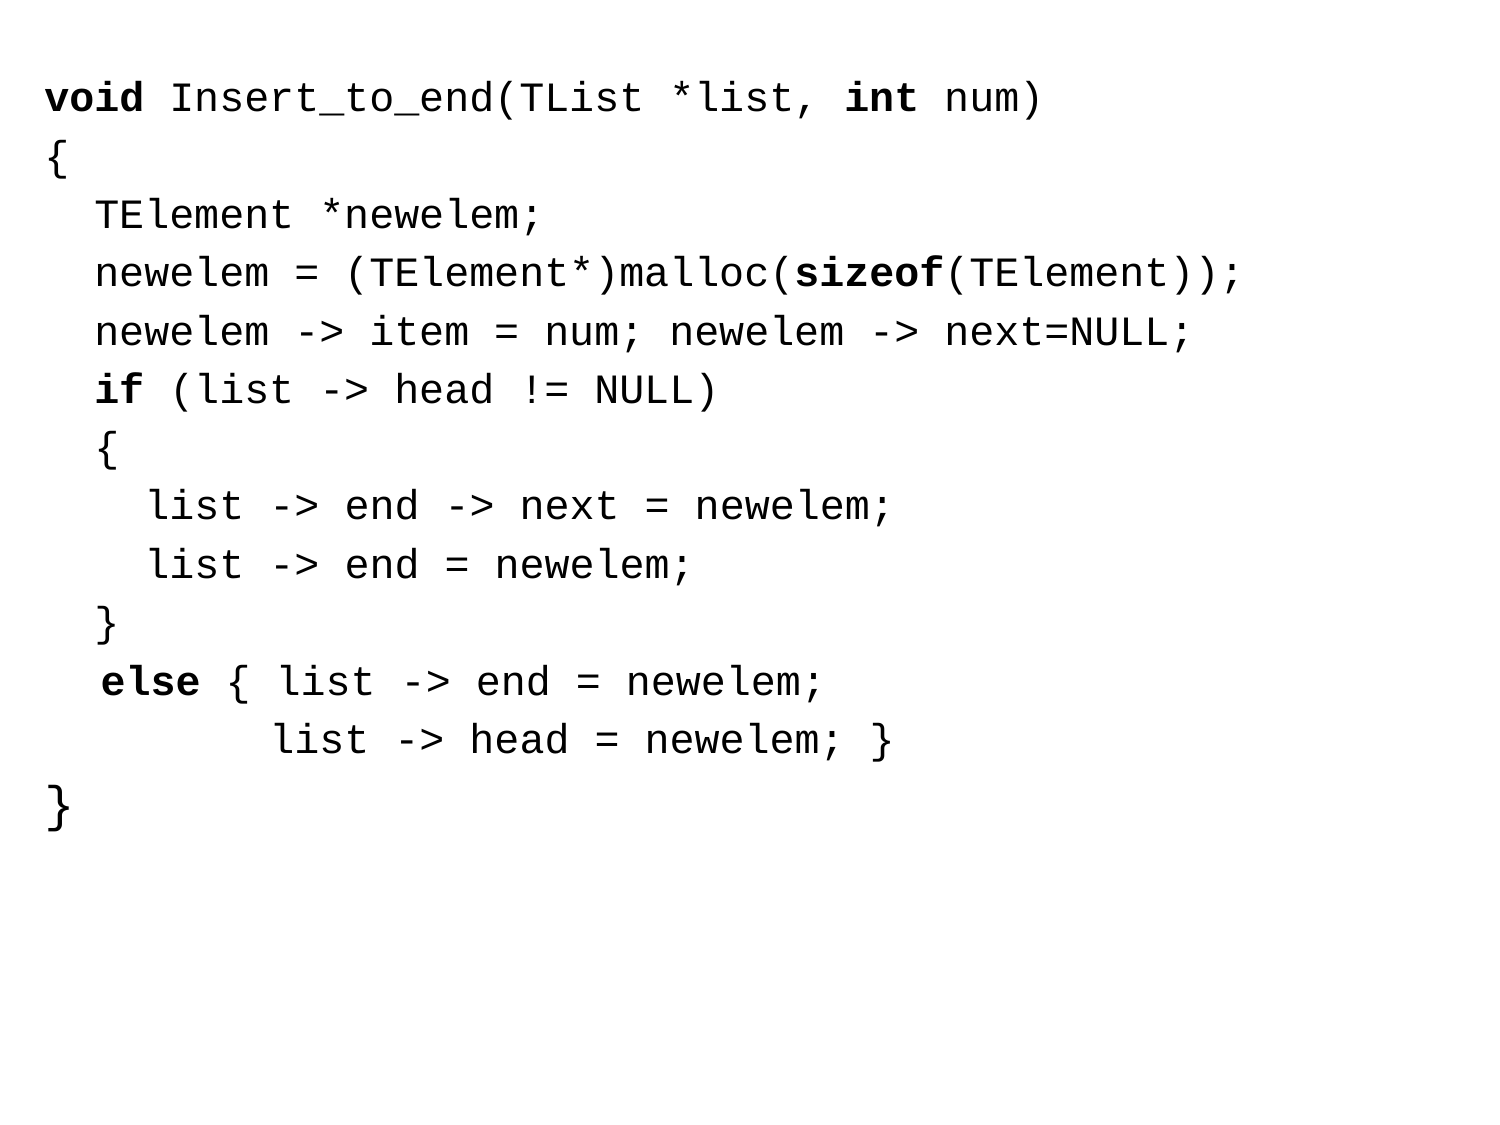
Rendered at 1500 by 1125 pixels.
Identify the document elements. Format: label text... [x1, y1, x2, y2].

list void Insert_to_end(TList *list, int num) { TElement *newelem; newelem = (TElement*)malloc(sizeof(TElement)); newelem -> item = num; newelem -> next=NULL; if (list -> head != NULL) { list -> end -> next = newelem; list -> end = newelem; } else { list -> end = newelem; list -> head = newelem; } } [29, 62, 1471, 1063]
